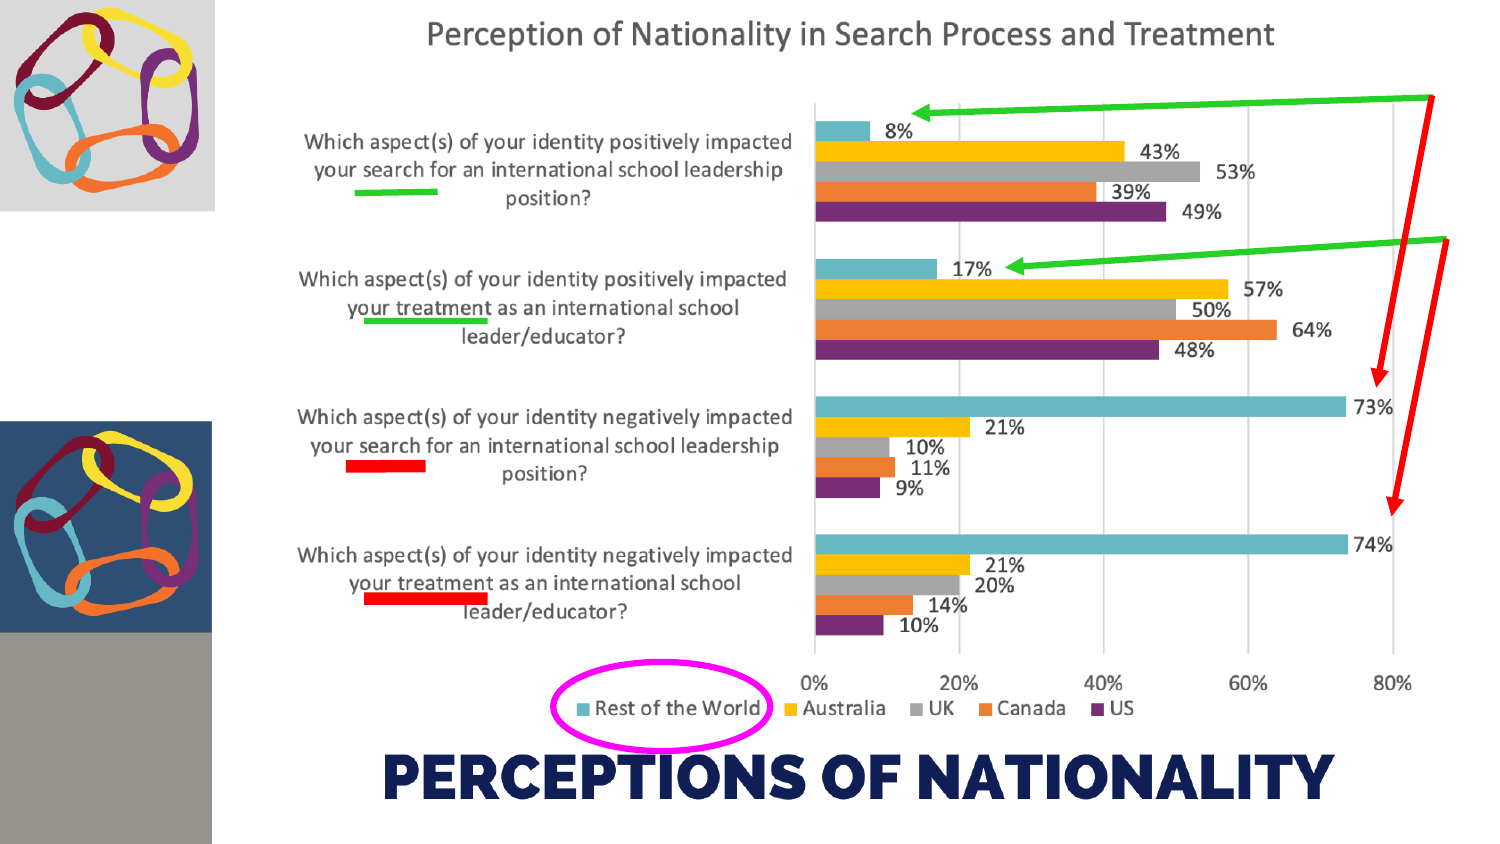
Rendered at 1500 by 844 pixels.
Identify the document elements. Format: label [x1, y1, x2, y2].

text_box [1375, 95, 1433, 388]
text_box [910, 97, 1371, 114]
text_box [1004, 238, 1370, 268]
text_box [1391, 238, 1447, 517]
picture [0, 0, 1500, 844]
